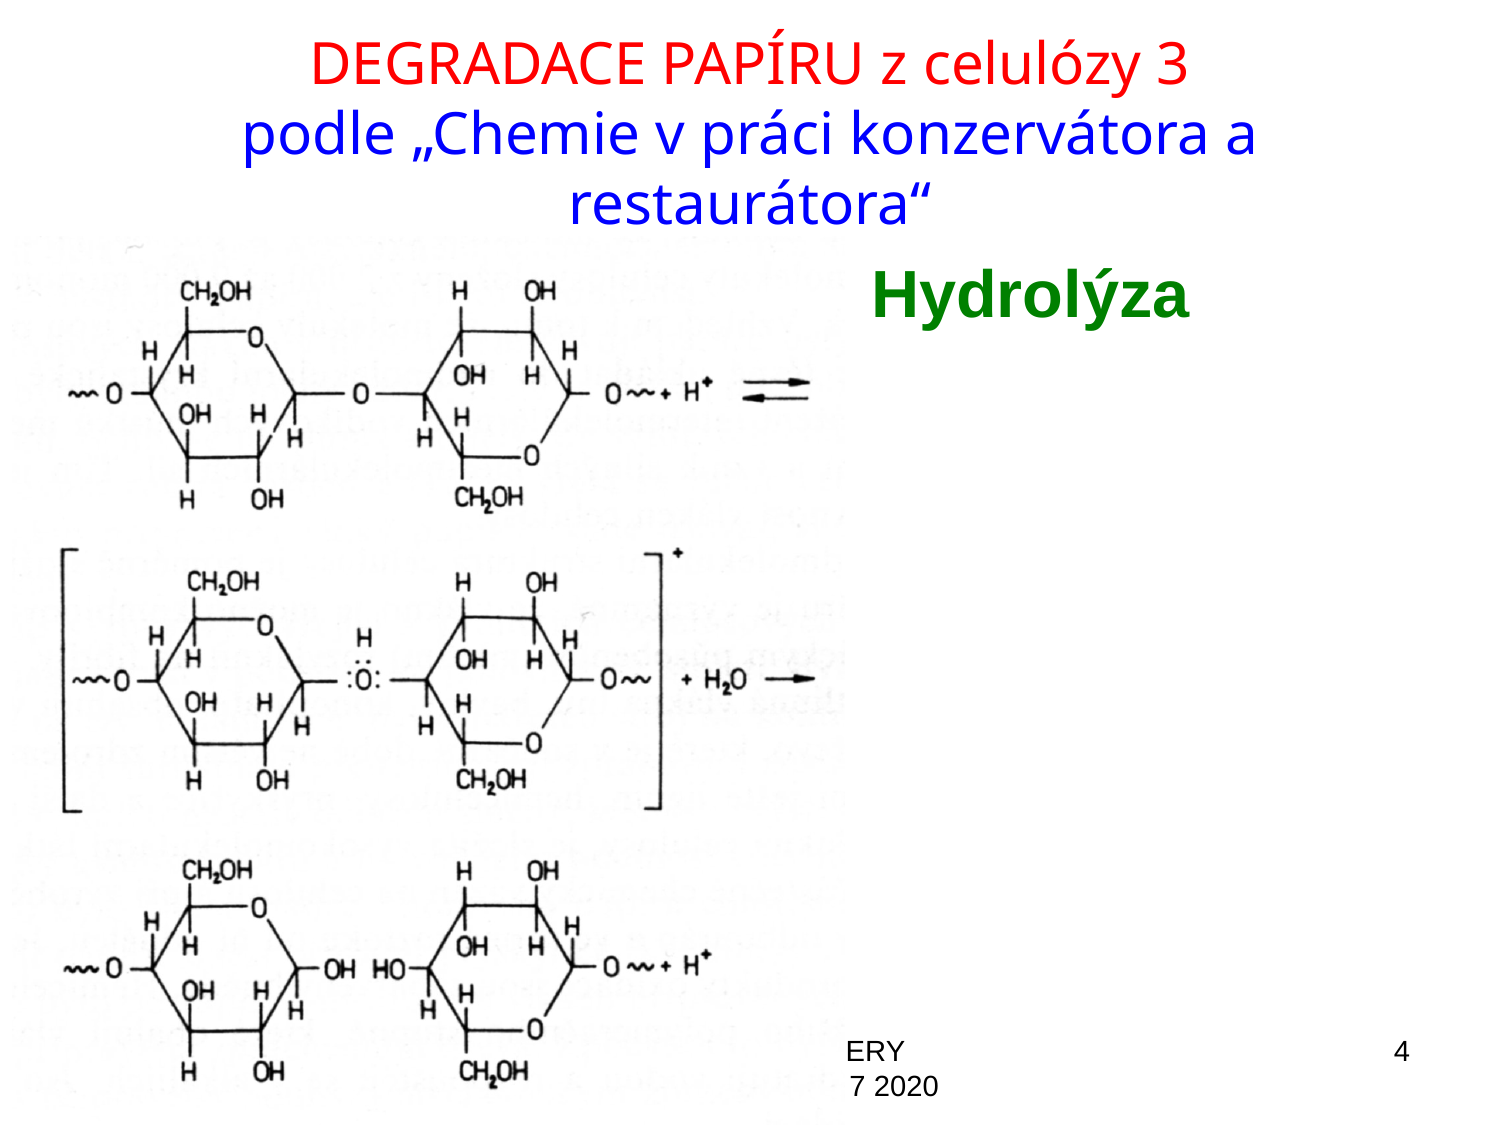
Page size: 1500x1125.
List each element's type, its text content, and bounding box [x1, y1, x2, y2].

picture [11, 235, 845, 1125]
footer PŘÍRODNÍ POLYMERY CELULÓZA PŘF MU 7 2020 ČÁST 2 [850, 1024, 988, 1103]
text_box Hydrolýza [856, 243, 1500, 339]
slide_number 4 [1074, 1024, 1426, 1103]
title DEGRADACE PAPÍRU z celulózy 3 podle „Chemie v práci konzervátora a restaurátora“ [74, 18, 1426, 244]
